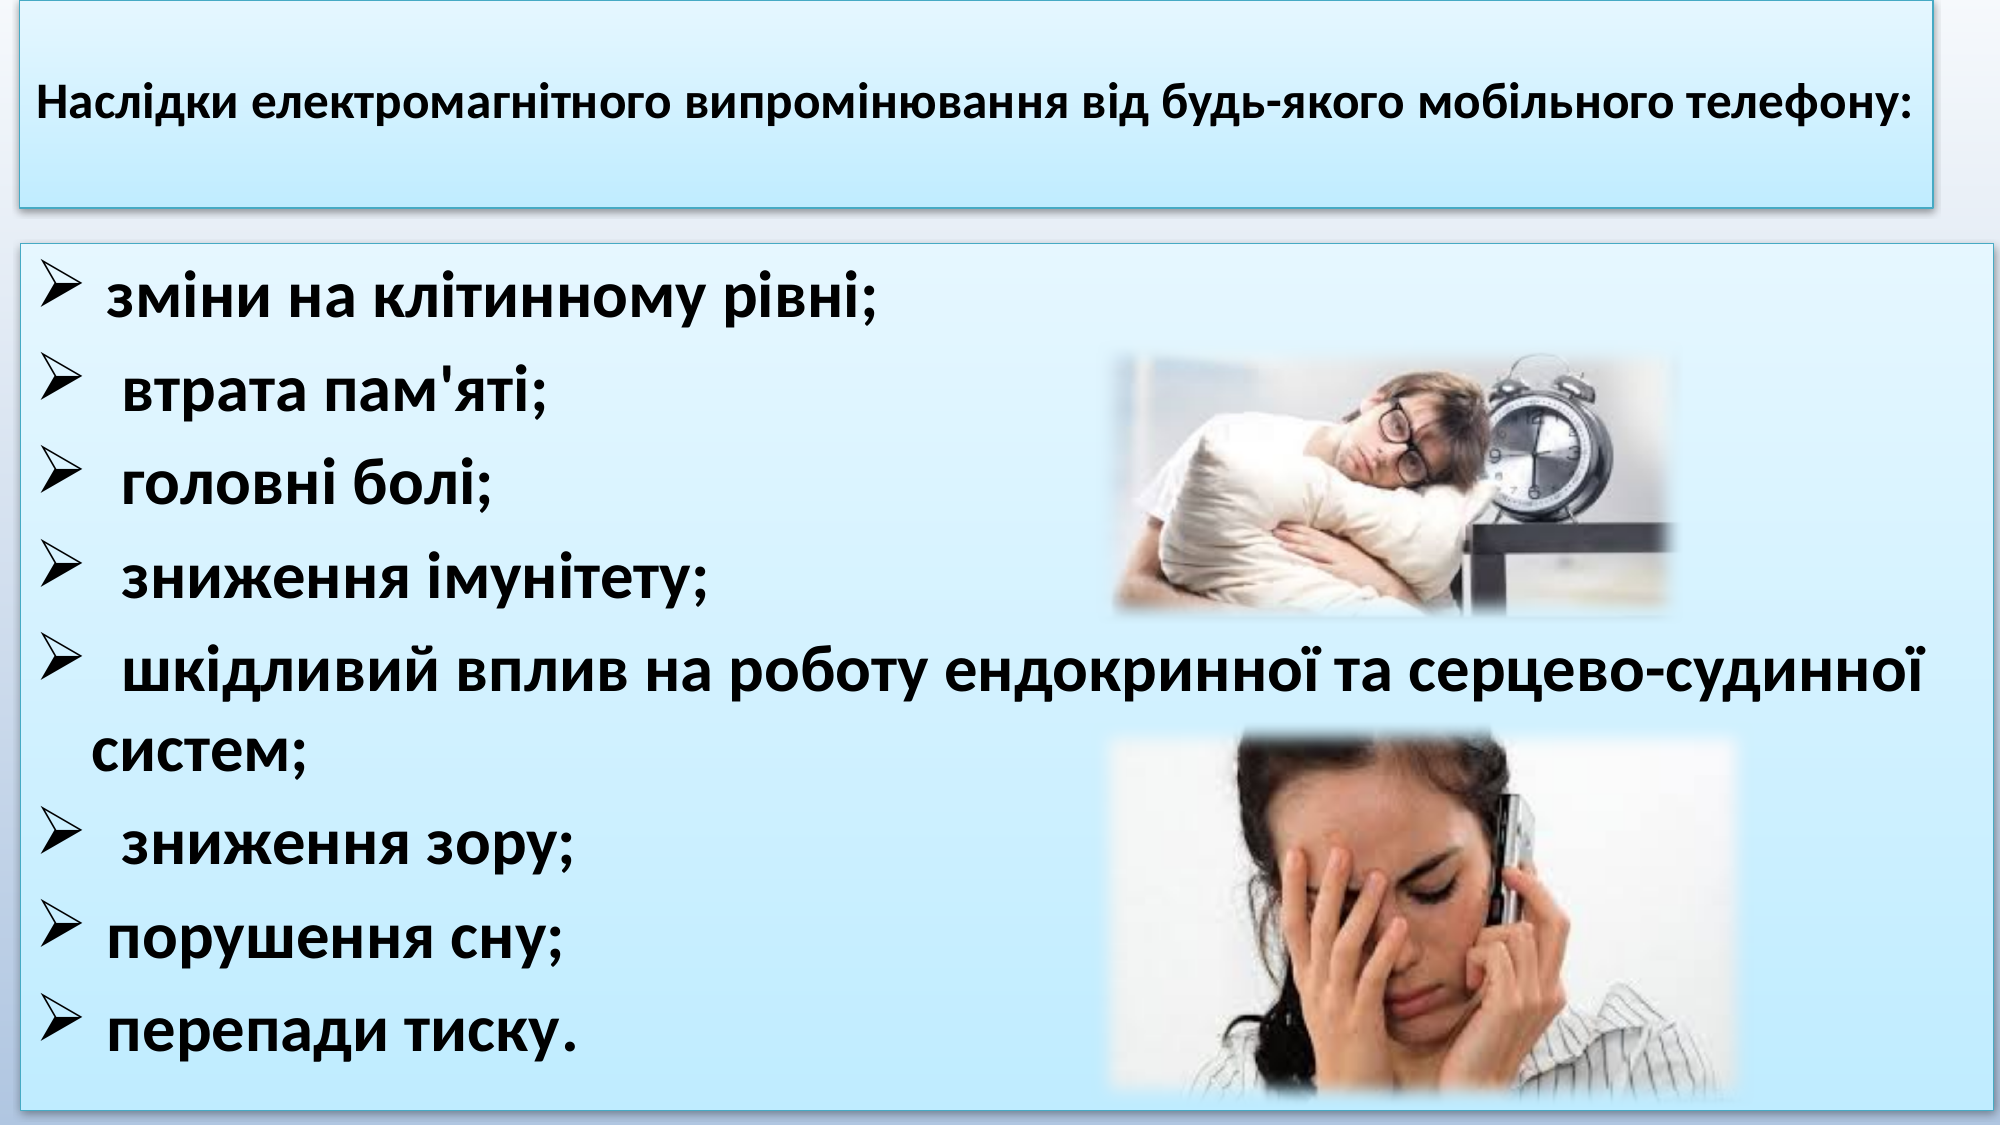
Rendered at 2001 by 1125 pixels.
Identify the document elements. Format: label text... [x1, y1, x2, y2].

picture [1091, 720, 1755, 1108]
picture [1095, 339, 1683, 624]
list зміни на клітинному рівні; втрата пам'яті; головні болі; зниження імунітету; шкідливий вплив на роботу ендокринної та серцево-судинної систем; зниження зору; порушення сну; перепади тиску. [20, 243, 1994, 1111]
title Наслідки електромагнітного випромінювання від будь-якого мобільного телефону: [19, 0, 1934, 209]
